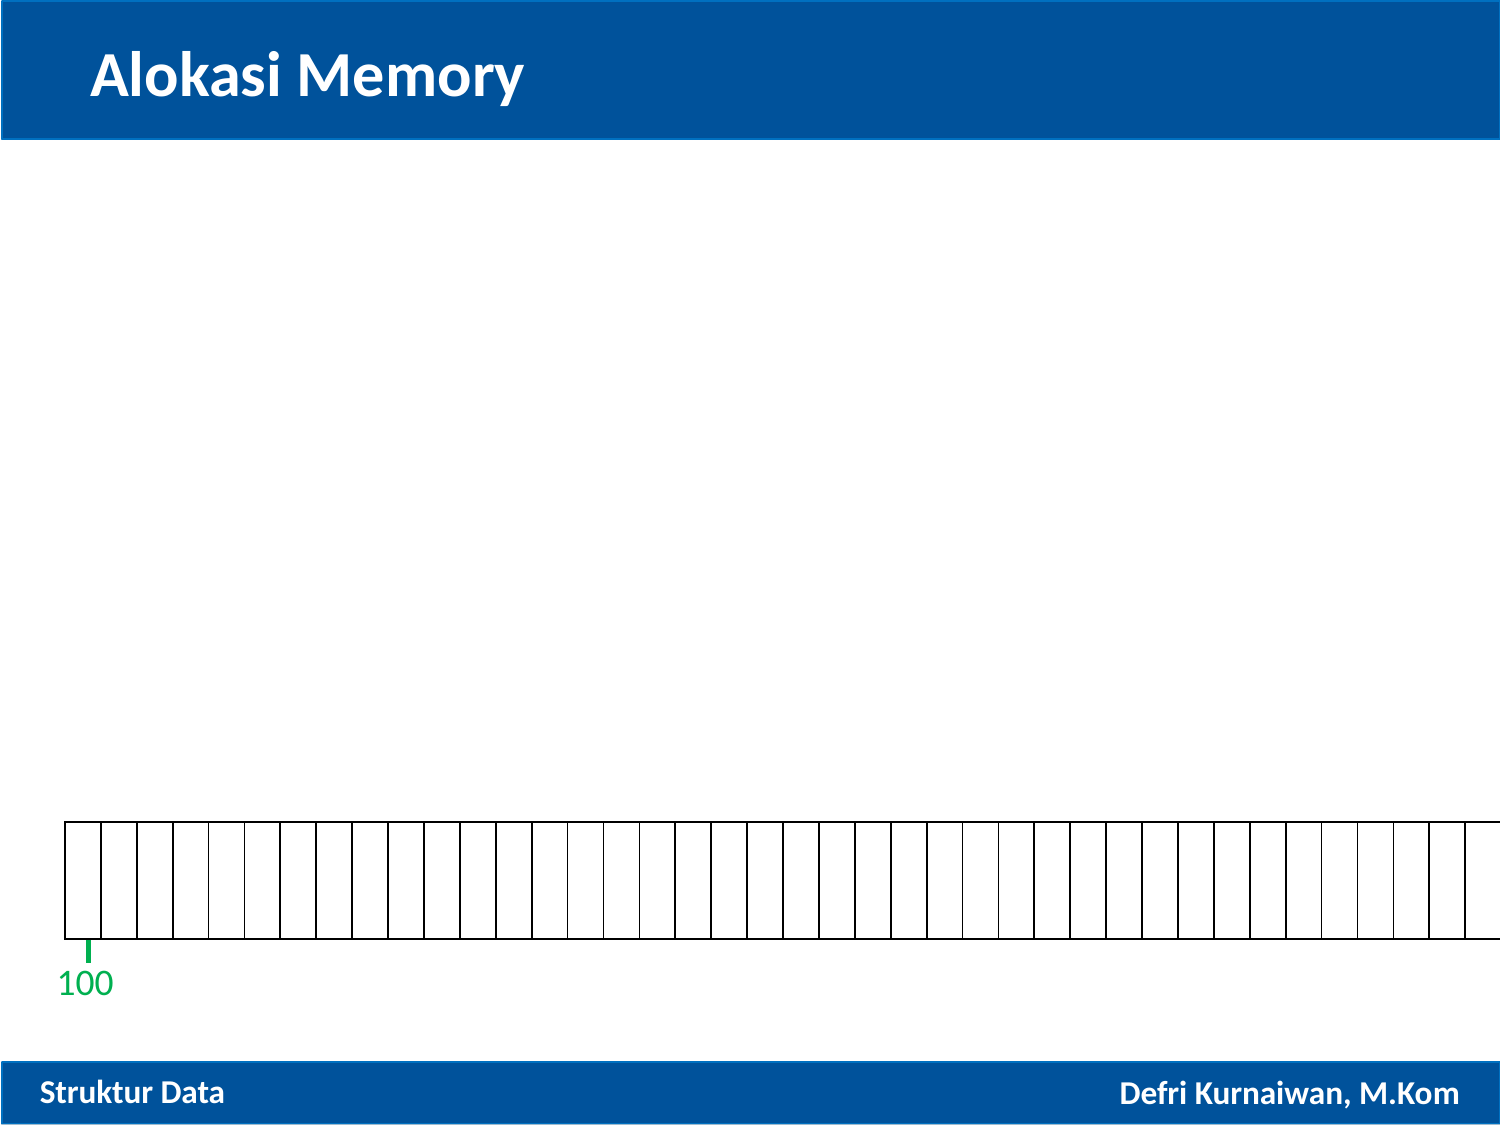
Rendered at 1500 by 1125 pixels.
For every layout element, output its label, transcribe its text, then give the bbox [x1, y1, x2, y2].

table_header [963, 823, 998, 938]
table_header [281, 823, 315, 938]
table_header [138, 823, 172, 938]
table_header [892, 823, 926, 938]
table_header [1107, 823, 1141, 938]
table_header [1394, 823, 1428, 938]
table_header [1215, 823, 1249, 938]
table_header [425, 823, 459, 938]
table_header [533, 823, 567, 938]
table_header [209, 823, 244, 938]
table_header [174, 823, 208, 938]
table_header [497, 823, 531, 938]
table_header [784, 823, 818, 938]
table_header [461, 823, 495, 938]
table_header [1322, 823, 1357, 938]
table_header [748, 823, 782, 938]
table_header [1251, 823, 1285, 938]
table_header [317, 823, 351, 938]
table_header [102, 823, 136, 938]
table_header [928, 823, 962, 938]
table_header [820, 823, 854, 938]
text_box 100 [41, 950, 129, 1011]
title Alokasi Memory [75, 24, 1425, 118]
table_header [1358, 823, 1393, 938]
table_header [676, 823, 710, 938]
table_header [1071, 823, 1105, 938]
table_header [1179, 823, 1213, 938]
table_header [389, 823, 423, 938]
table_header [640, 823, 674, 938]
table_header [353, 823, 387, 938]
table_header [1287, 823, 1321, 938]
table_header [1430, 823, 1464, 938]
table_header [856, 823, 890, 938]
table_header [604, 823, 639, 938]
table_header [568, 823, 603, 938]
table_header [1143, 823, 1177, 938]
table_header [1466, 823, 1500, 938]
table_header [66, 823, 100, 938]
table_header [1035, 823, 1069, 938]
table_header [712, 823, 746, 938]
table_header [999, 823, 1033, 938]
picture [0, 0, 1500, 1125]
table_header [245, 823, 279, 938]
